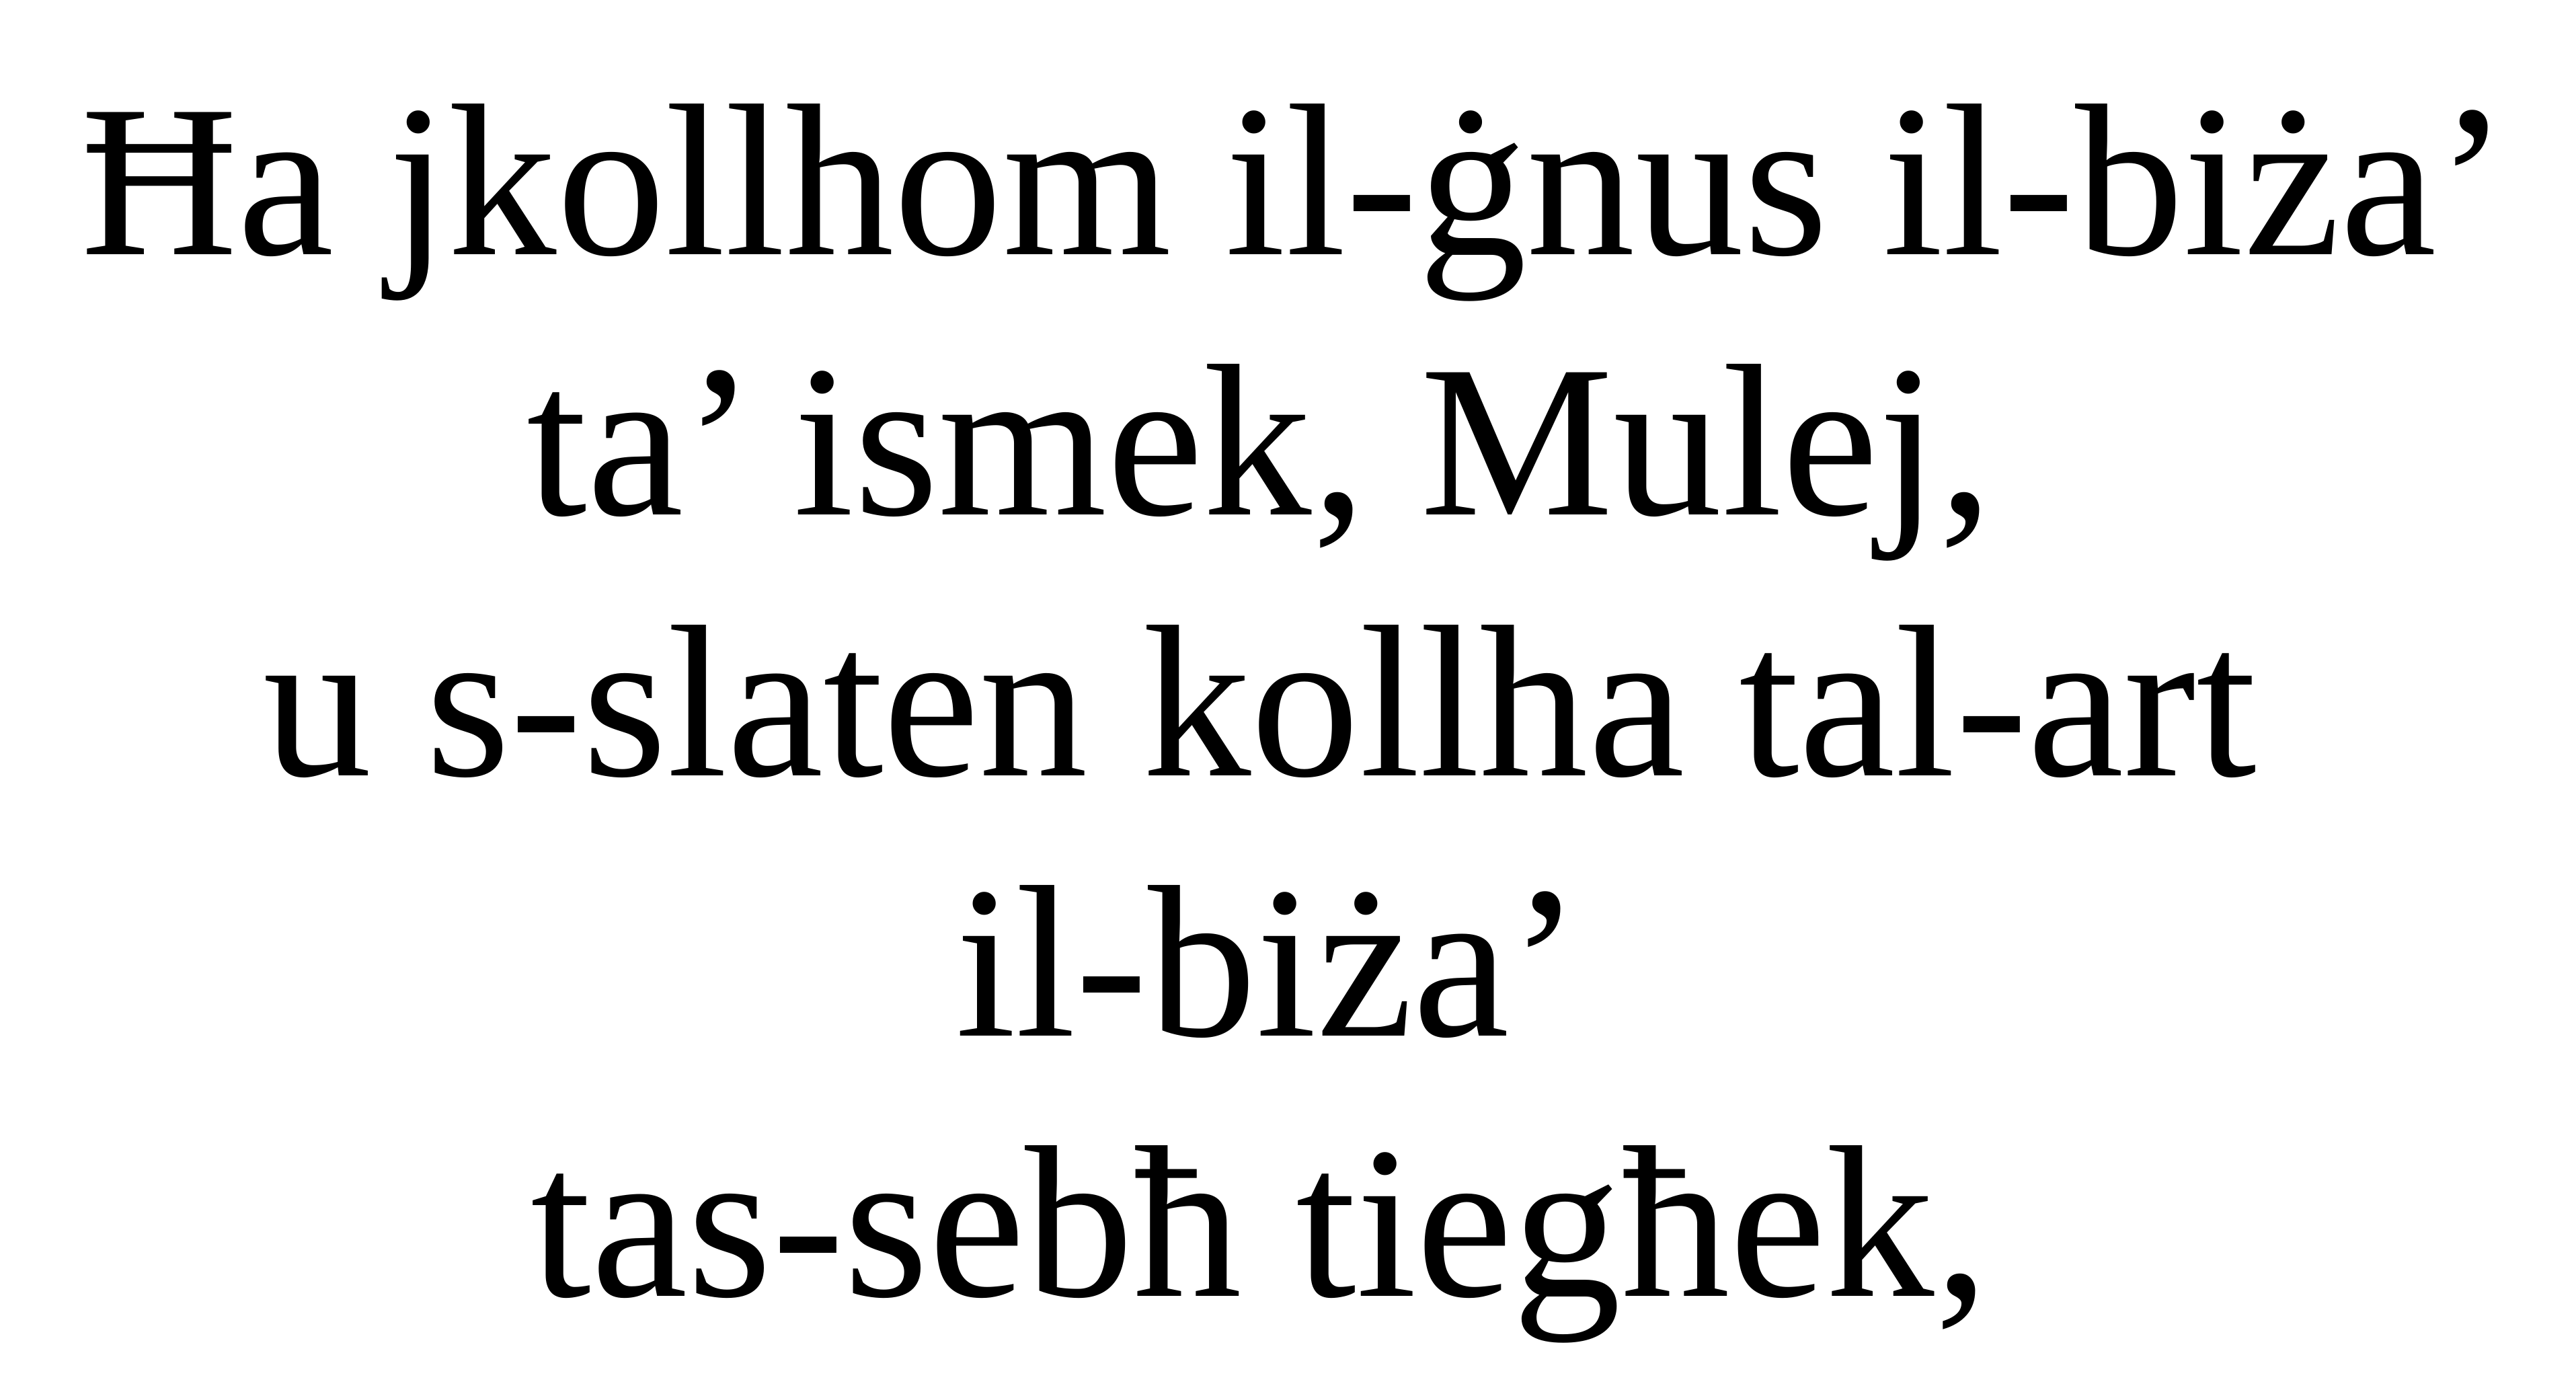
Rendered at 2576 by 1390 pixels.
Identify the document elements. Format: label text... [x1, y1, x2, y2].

text_box Ħa jkollhom il-ġnus il-biża’ ta’ ismek, Mulej, u s-slaten kollha tal-art il-biża’ tas-sebħ tiegħek, [39, 26, 2537, 1352]
